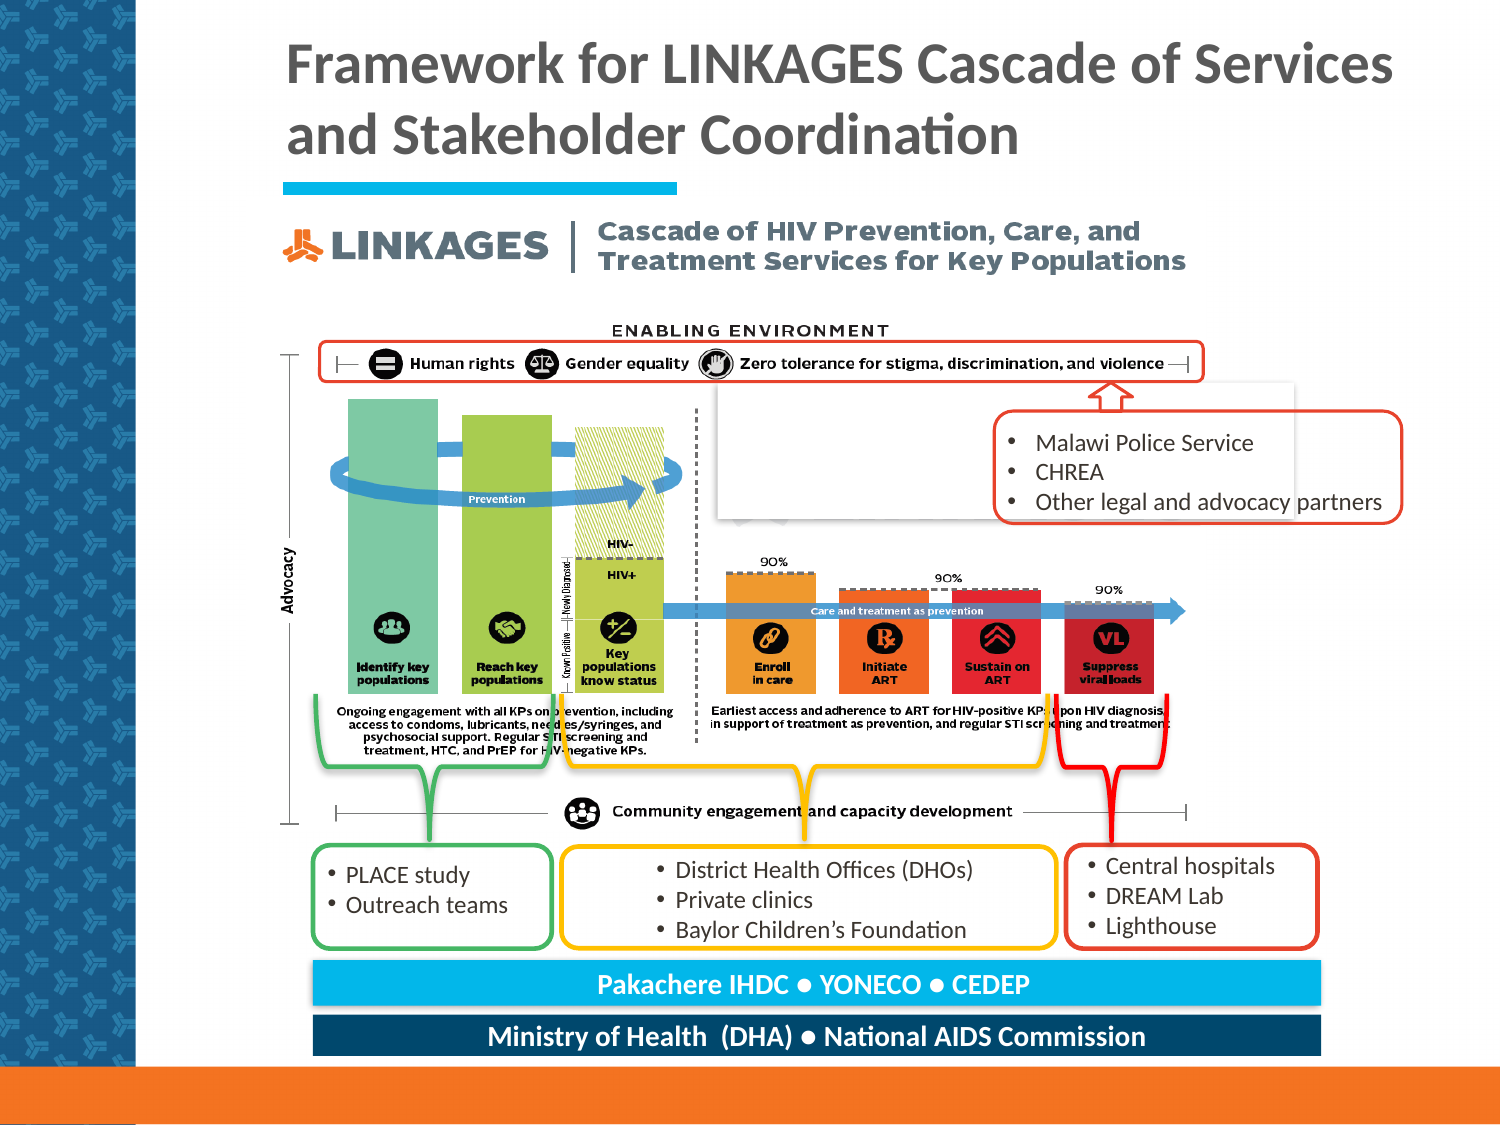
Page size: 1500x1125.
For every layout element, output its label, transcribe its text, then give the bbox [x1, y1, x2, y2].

text_box Ministry of Health (DHA) ● National AIDS Commission [311, 1012, 1323, 1058]
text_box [319, 341, 1403, 525]
picture [0, 0, 1500, 1125]
title Framework for LINKAGES Cascade of Services and Stakeholder Coordination [271, 15, 1425, 175]
text_box Pakachere IHDC ● YONECO ● CEDEP [312, 959, 1322, 1006]
text_box PLACE study Outreach teams [302, 850, 310, 956]
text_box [1057, 693, 1318, 949]
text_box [312, 693, 554, 949]
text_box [561, 693, 1057, 953]
